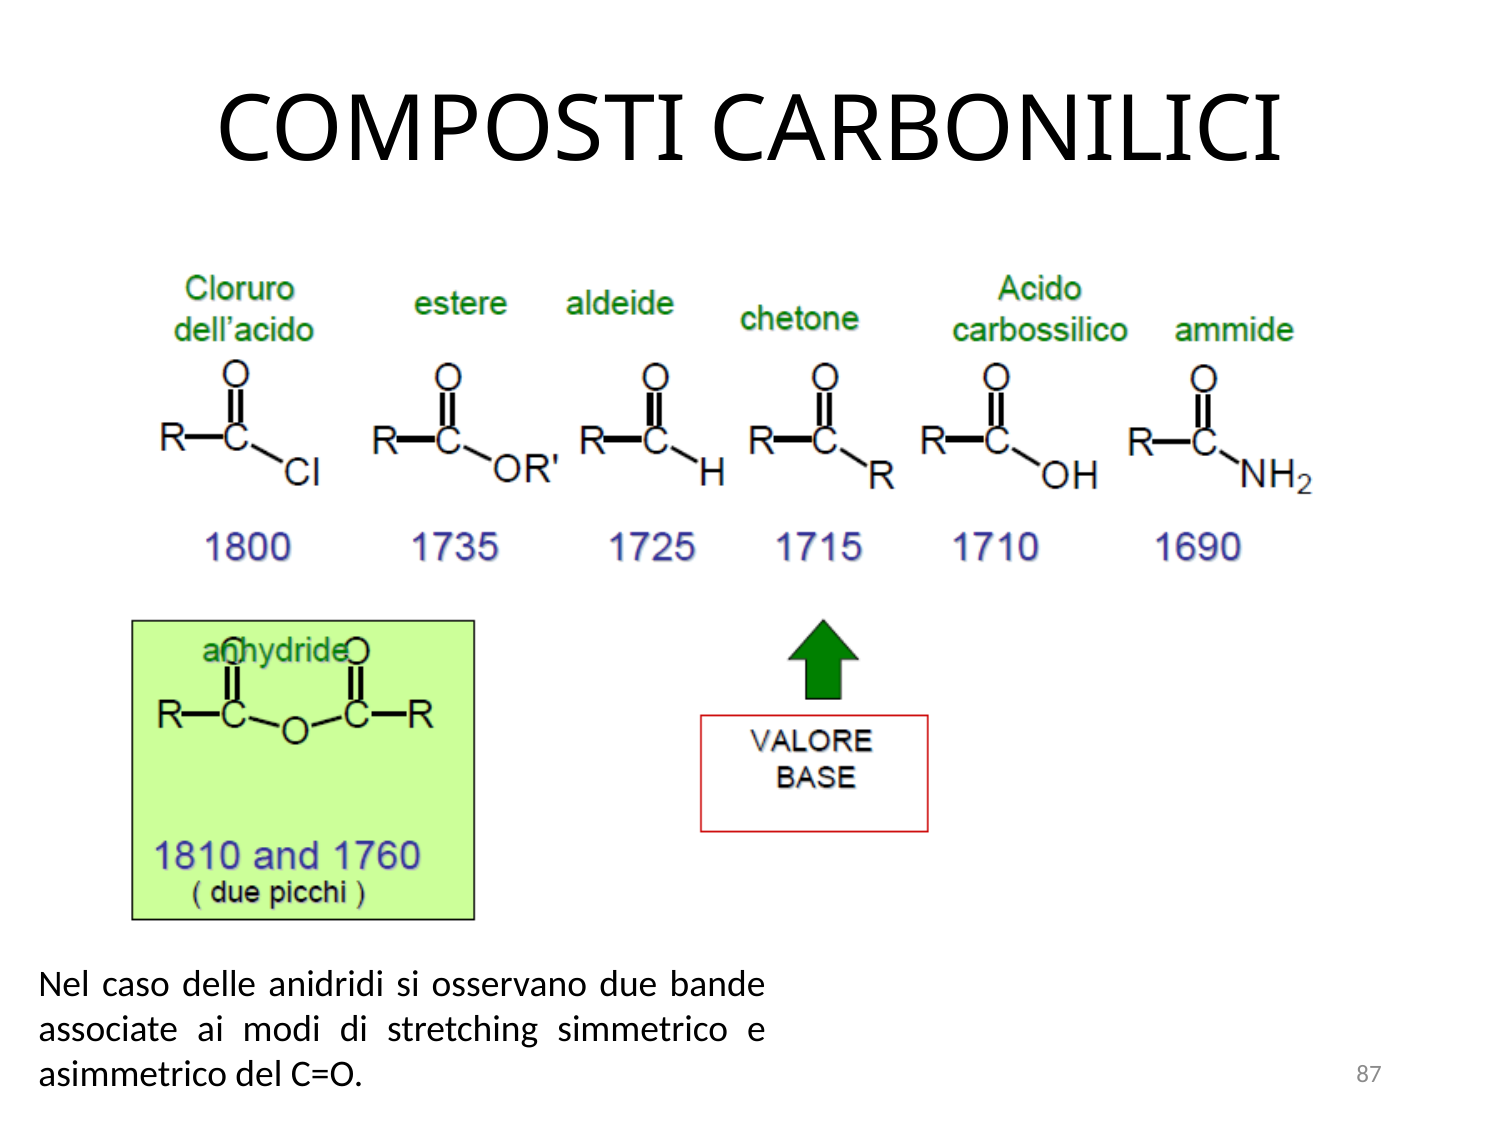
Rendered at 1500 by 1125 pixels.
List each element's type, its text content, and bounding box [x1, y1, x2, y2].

picture [65, 212, 1380, 933]
title COMPOSTI CARBONILICI [103, 22, 1397, 240]
text_box Nel caso delle anidridi si osservano due bande associate ai modi di stretching simmetrico e asimmetrico del C=O. [23, 951, 782, 1125]
slide_number 87 [1059, 1042, 1397, 1103]
